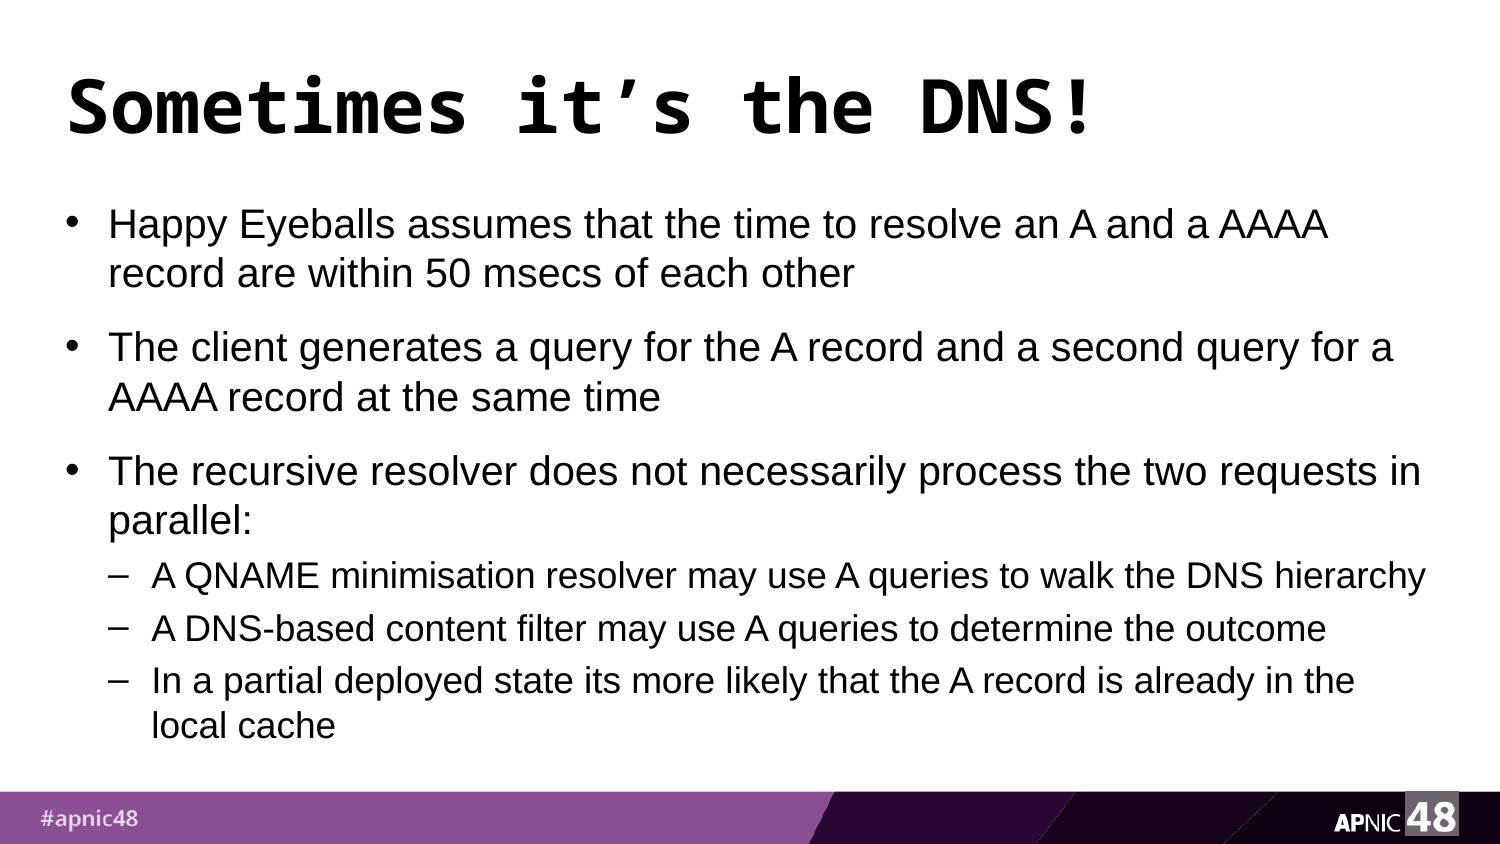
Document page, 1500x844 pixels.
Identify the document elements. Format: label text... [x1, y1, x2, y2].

list Happy Eyeballs assumes that the time to resolve an A and a AAAA record are within 50 msecs of each other The client generates a query for the A record and a second query for a AAAA record at the same time The recursive resolver does not necessarily process the two requests in parallel: A QNAME minimisation resolver may use A queries to walk the DNS hierarchy A DNS-based content filter may use A queries to determine the outcome In a partial deployed state its more likely that the A record is already in the local cache [64, 196, 1436, 759]
title Sometimes it’s the DNS! [64, 33, 1436, 175]
